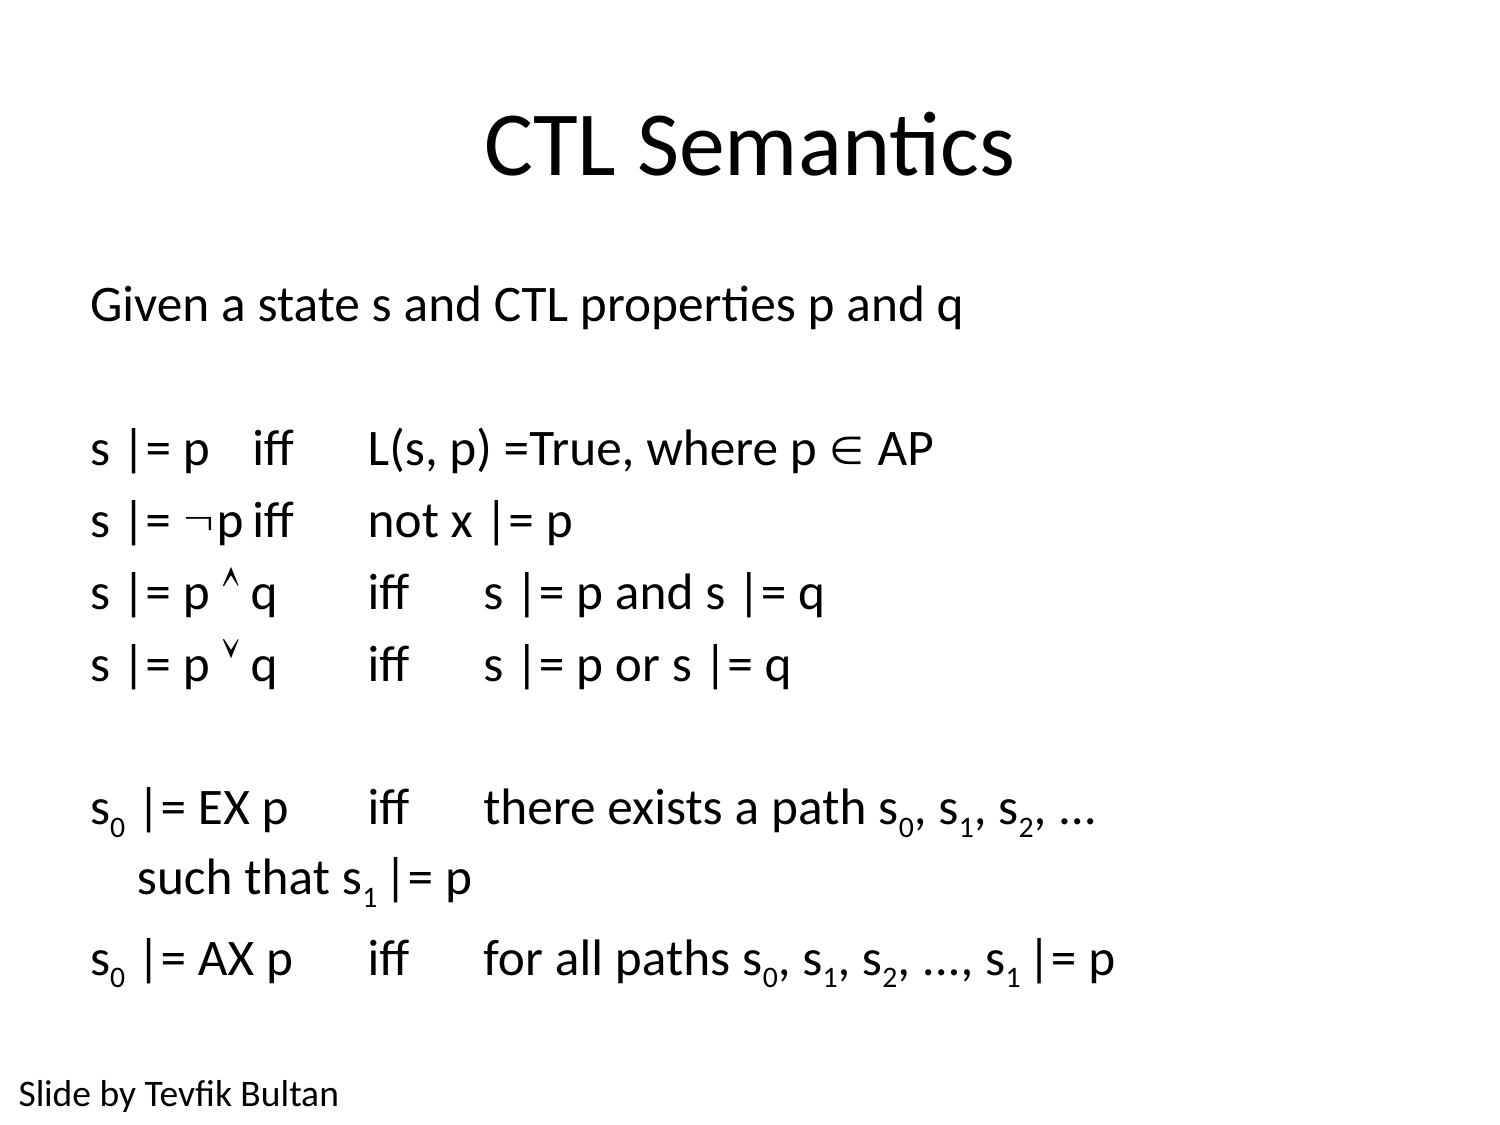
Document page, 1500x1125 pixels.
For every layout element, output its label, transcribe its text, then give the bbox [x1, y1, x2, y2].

list Given a state s and CTL properties p and q s |= p iff L(s, p) =True, where p  AP s |= p iff not x |= p s |= p  q iff s |= p and s |= q s |= p  q iff s |= p or s |= q s0 |= EX p iff there exists a path s0, s1, s2, ... such that s1 |= p s0 |= AX p iff for all paths s0, s1, s2, ..., s1 |= p [75, 262, 1425, 1005]
title CTL Semantics [75, 45, 1425, 233]
text_box Slide by Tevfik Bultan [3, 1061, 355, 1121]
